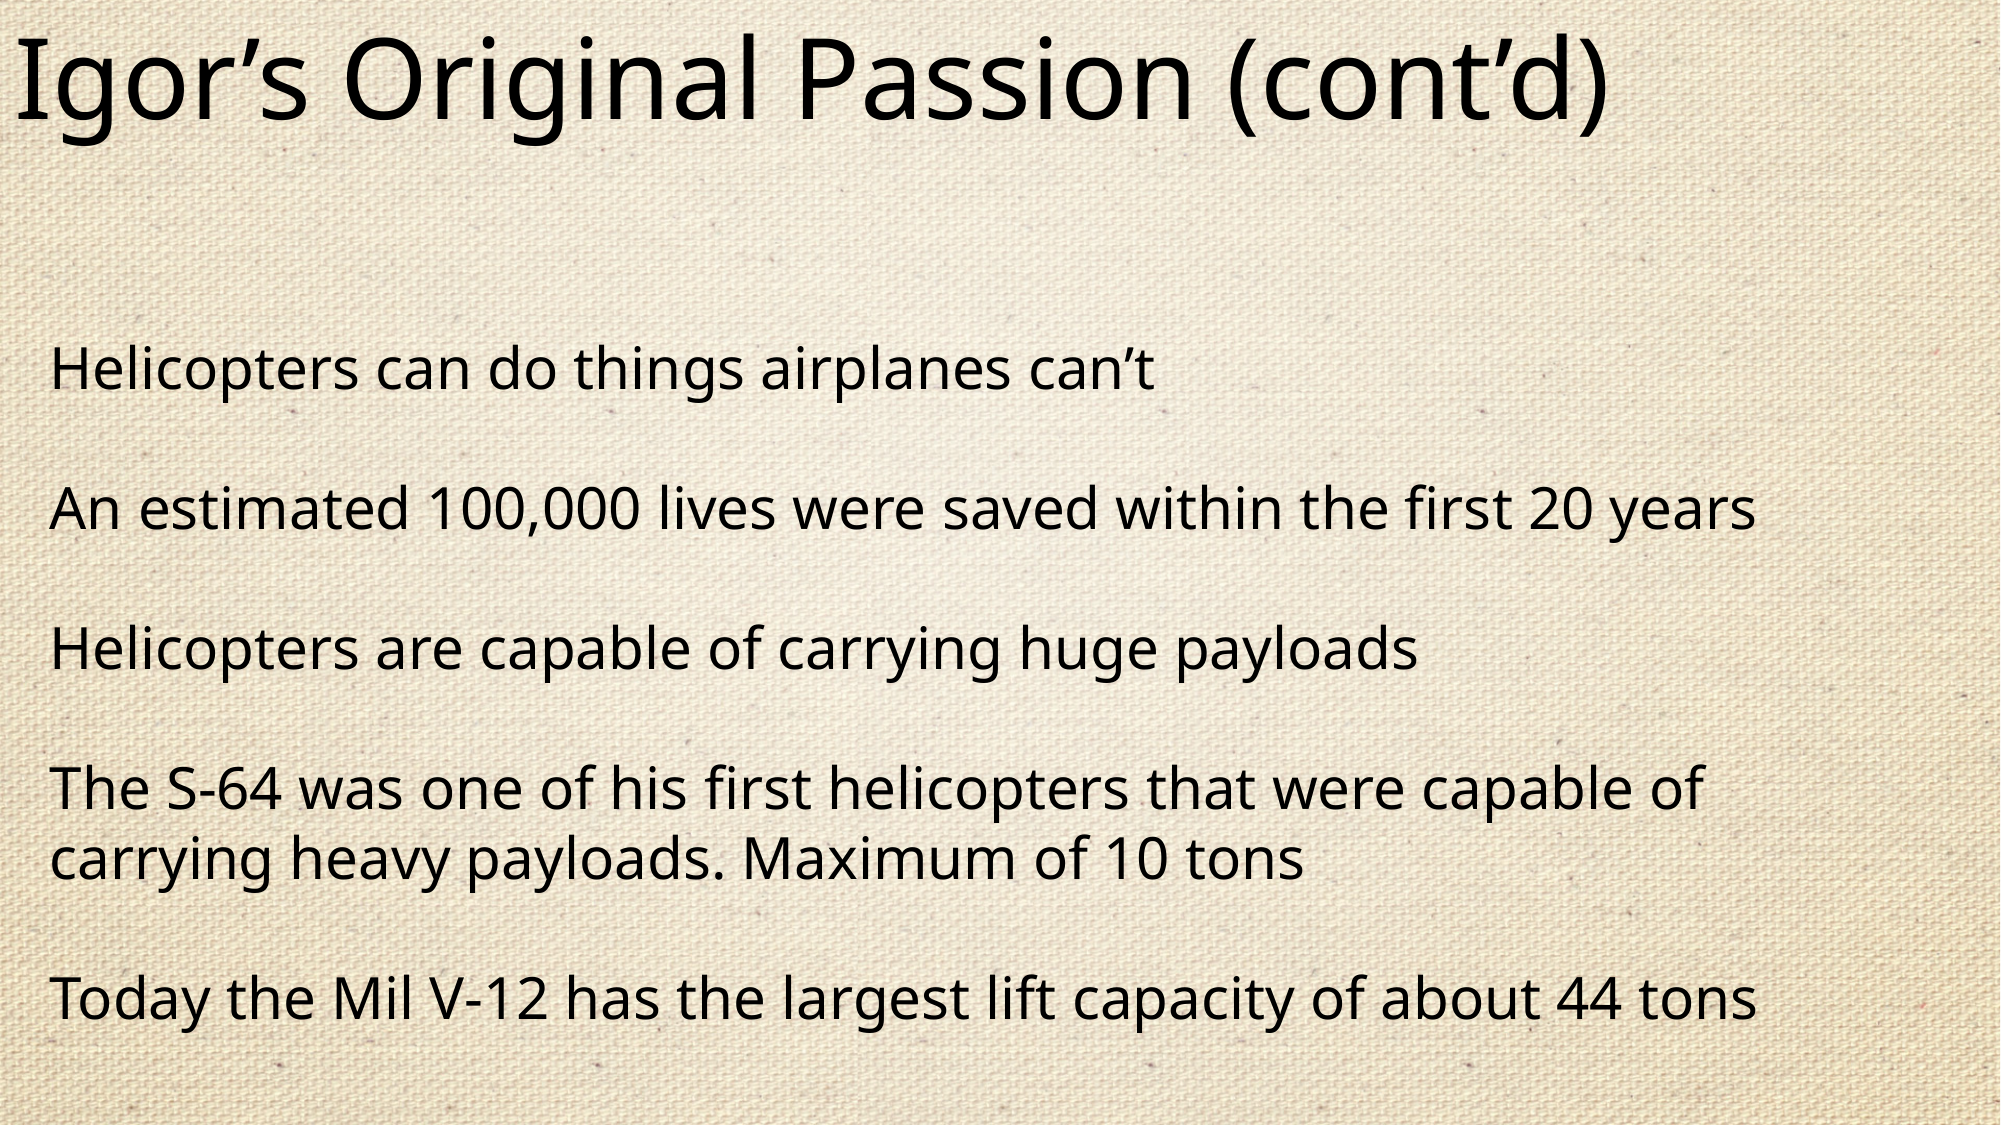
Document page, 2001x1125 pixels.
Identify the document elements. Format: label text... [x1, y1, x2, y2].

text_box Igor’s Original Passion (cont’d) [0, 0, 2000, 150]
text_box Helicopters can do things airplanes can’t An estimated 100,000 lives were saved within the first 20 years Helicopters are capable of carrying huge payloads The S-64 was one of his first helicopters that were capable of carrying heavy payloads. Maximum of 10 tons Today the Mil V-12 has the largest lift capacity of about 44 tons [34, 324, 1916, 1039]
picture [0, 0, 2001, 1125]
